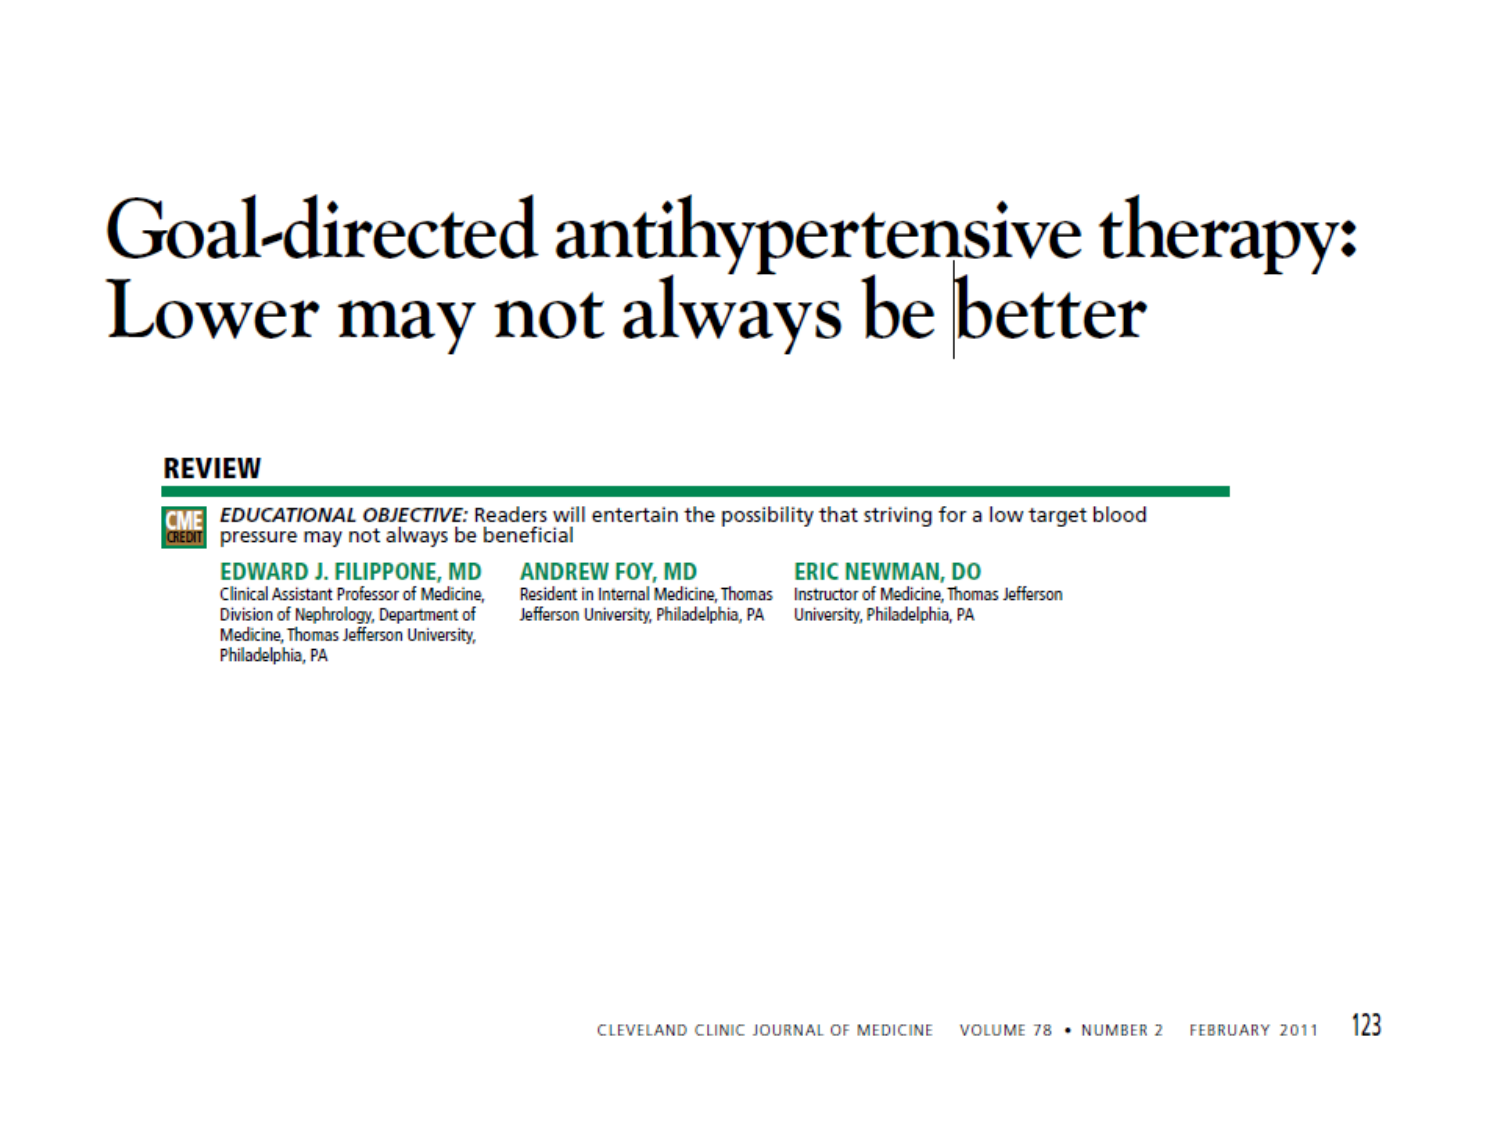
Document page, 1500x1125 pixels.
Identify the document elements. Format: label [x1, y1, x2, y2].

picture [135, 444, 1263, 686]
picture [71, 160, 1429, 365]
picture [584, 999, 1413, 1044]
